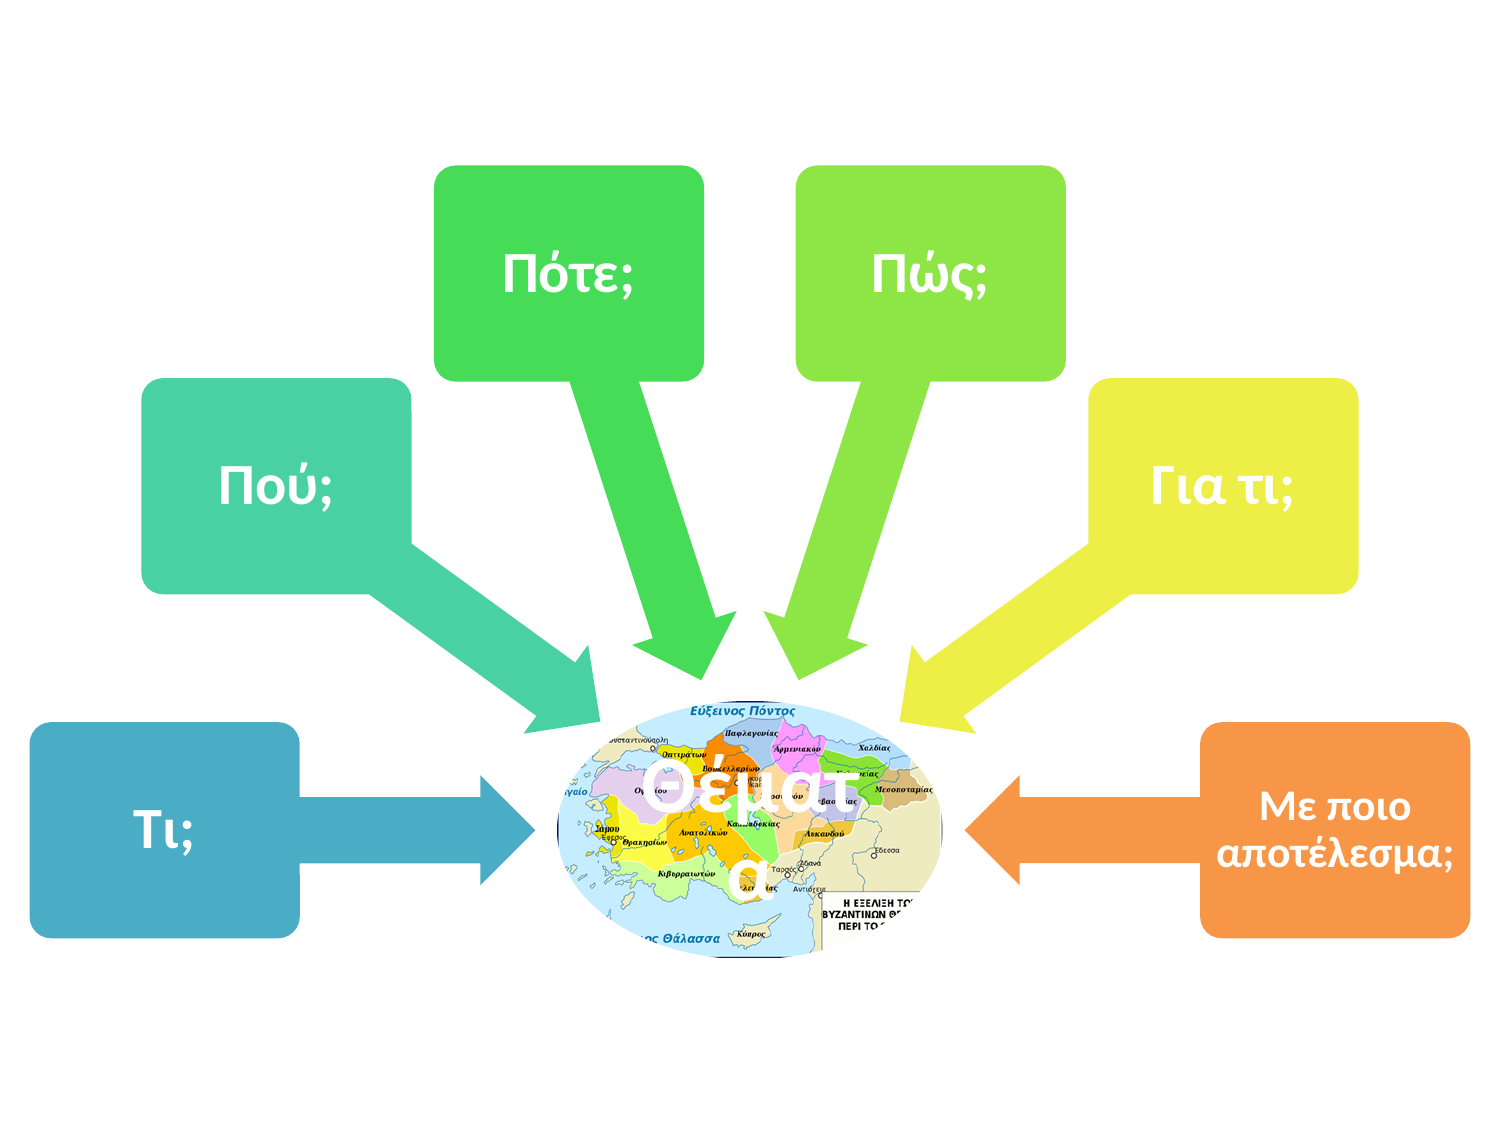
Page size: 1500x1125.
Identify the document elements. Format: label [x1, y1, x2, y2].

text_box [29, 0, 1471, 1125]
